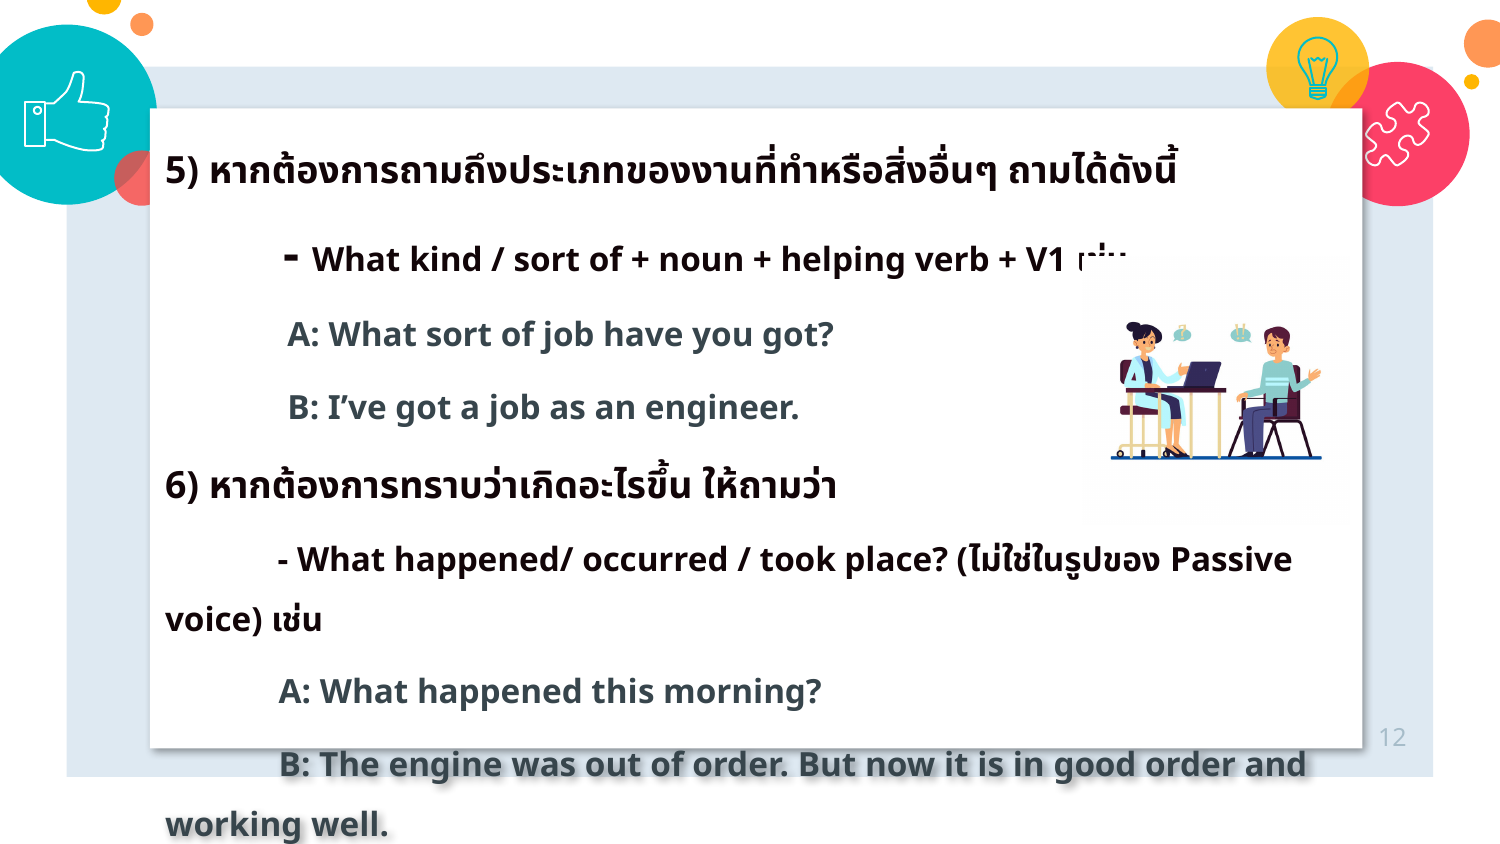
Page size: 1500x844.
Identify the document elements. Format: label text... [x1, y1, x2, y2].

picture [1082, 256, 1351, 525]
text_box 5) หากต้องการถามถึงประเภทของงานที่ทำหรือสิ่งอื่นๆ ถามได้ดังนี้ - What kind / sort of + noun + helping verb + V1 เช่น A: What sort of job have you got? B: I’ve got a job as an engineer. 6) หากต้องการทราบว่าเกิดอะไรขึ้น ให้ถามว่า - What happened/ occurred / took place? (ไม่ใช่ในรูปของ Passive voice) เช่น A: What happened this morning? B: The engine was out of order. But now it is in good order and working well. [149, 108, 1363, 749]
slide_number 12 [1331, 706, 1422, 771]
